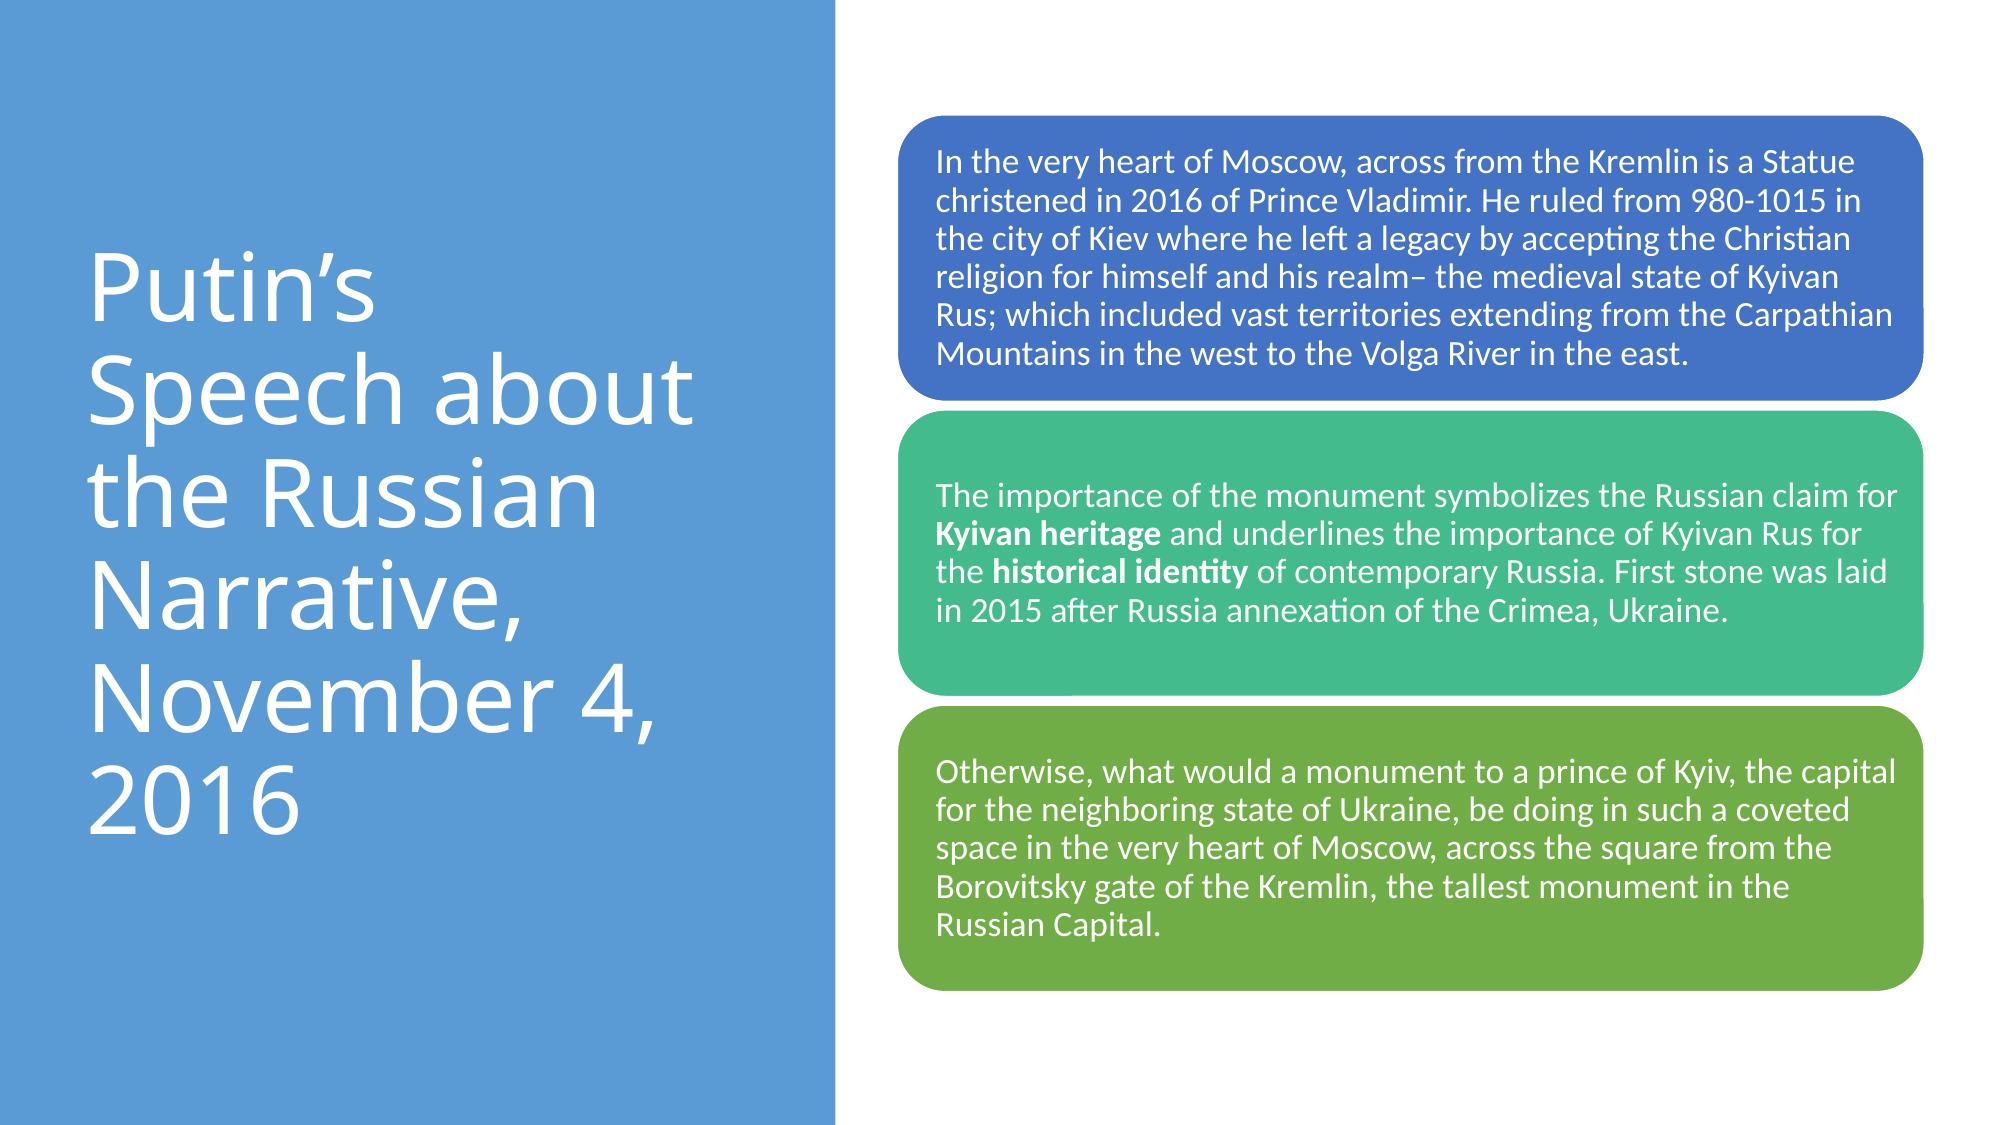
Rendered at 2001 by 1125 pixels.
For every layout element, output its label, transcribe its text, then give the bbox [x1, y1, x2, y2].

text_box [897, 101, 1925, 1005]
text_box [0, 0, 836, 1125]
title Putin’s Speech about the Russian Narrative, November 4, 2016 [86, 101, 711, 1005]
